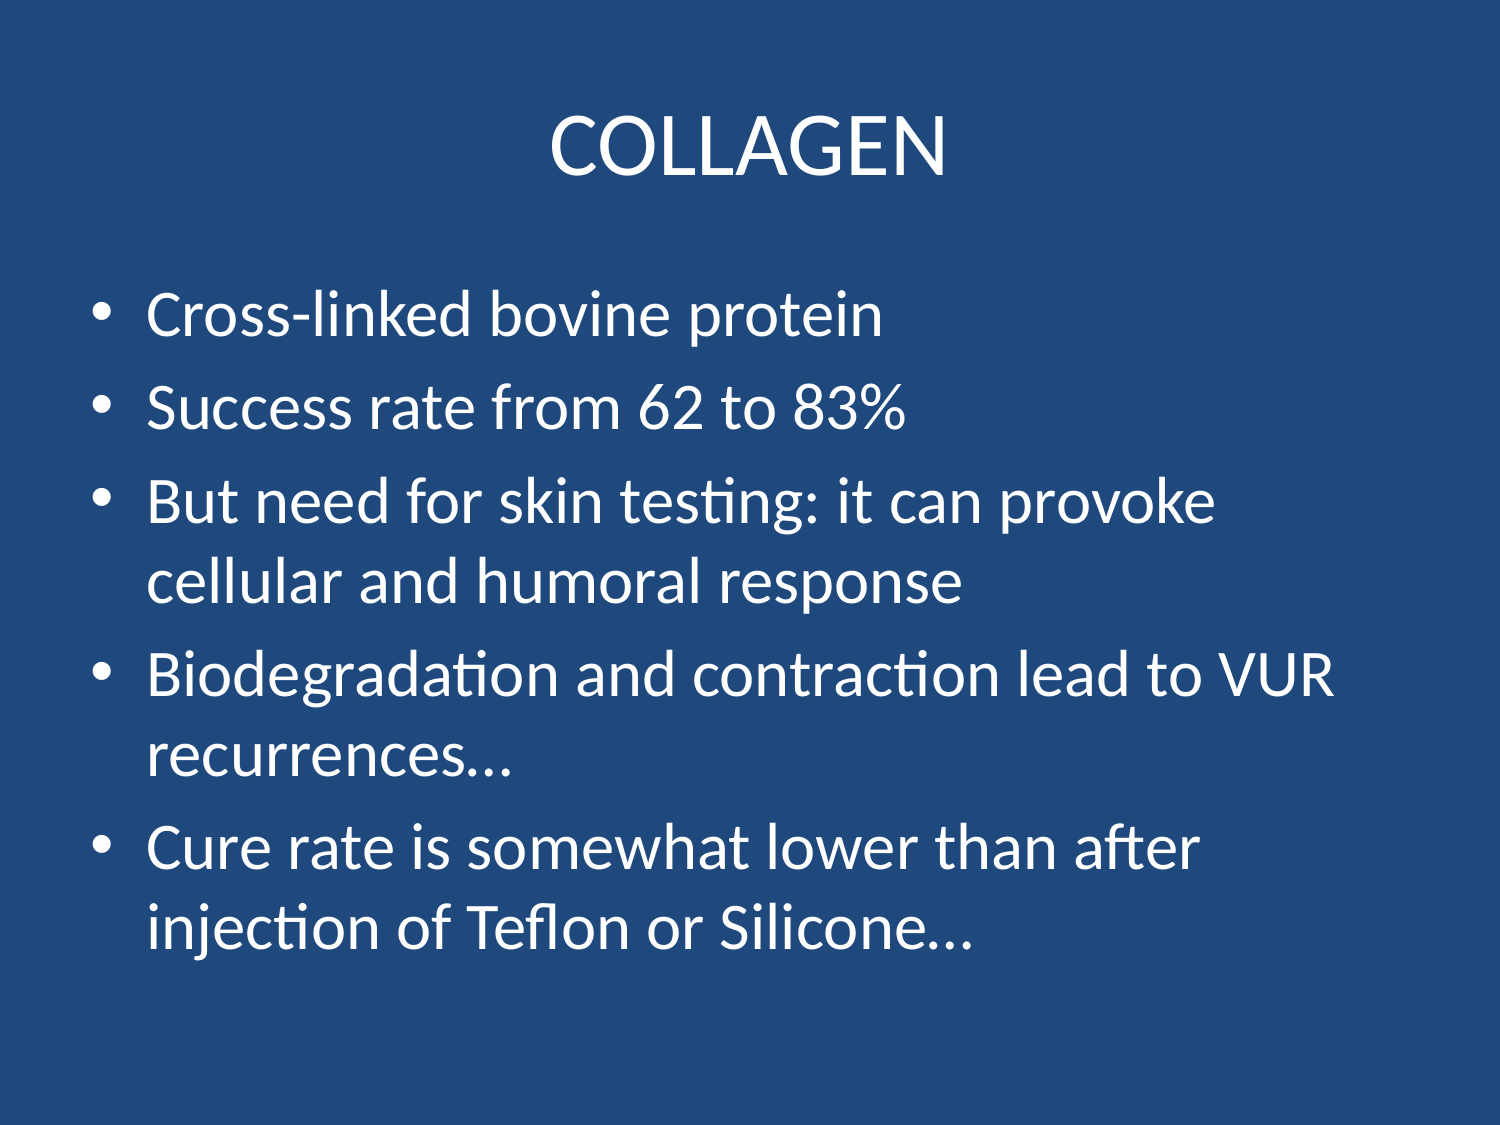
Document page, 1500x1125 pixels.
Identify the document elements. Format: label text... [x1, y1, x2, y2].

title COLLAGEN [75, 45, 1425, 233]
list Cross-linked bovine protein Success rate from 62 to 83% But need for skin testing: it can provoke cellular and humoral response Biodegradation and contraction lead to VUR recurrences… Cure rate is somewhat lower than after injection of Teflon or Silicone… [75, 262, 1425, 1005]
